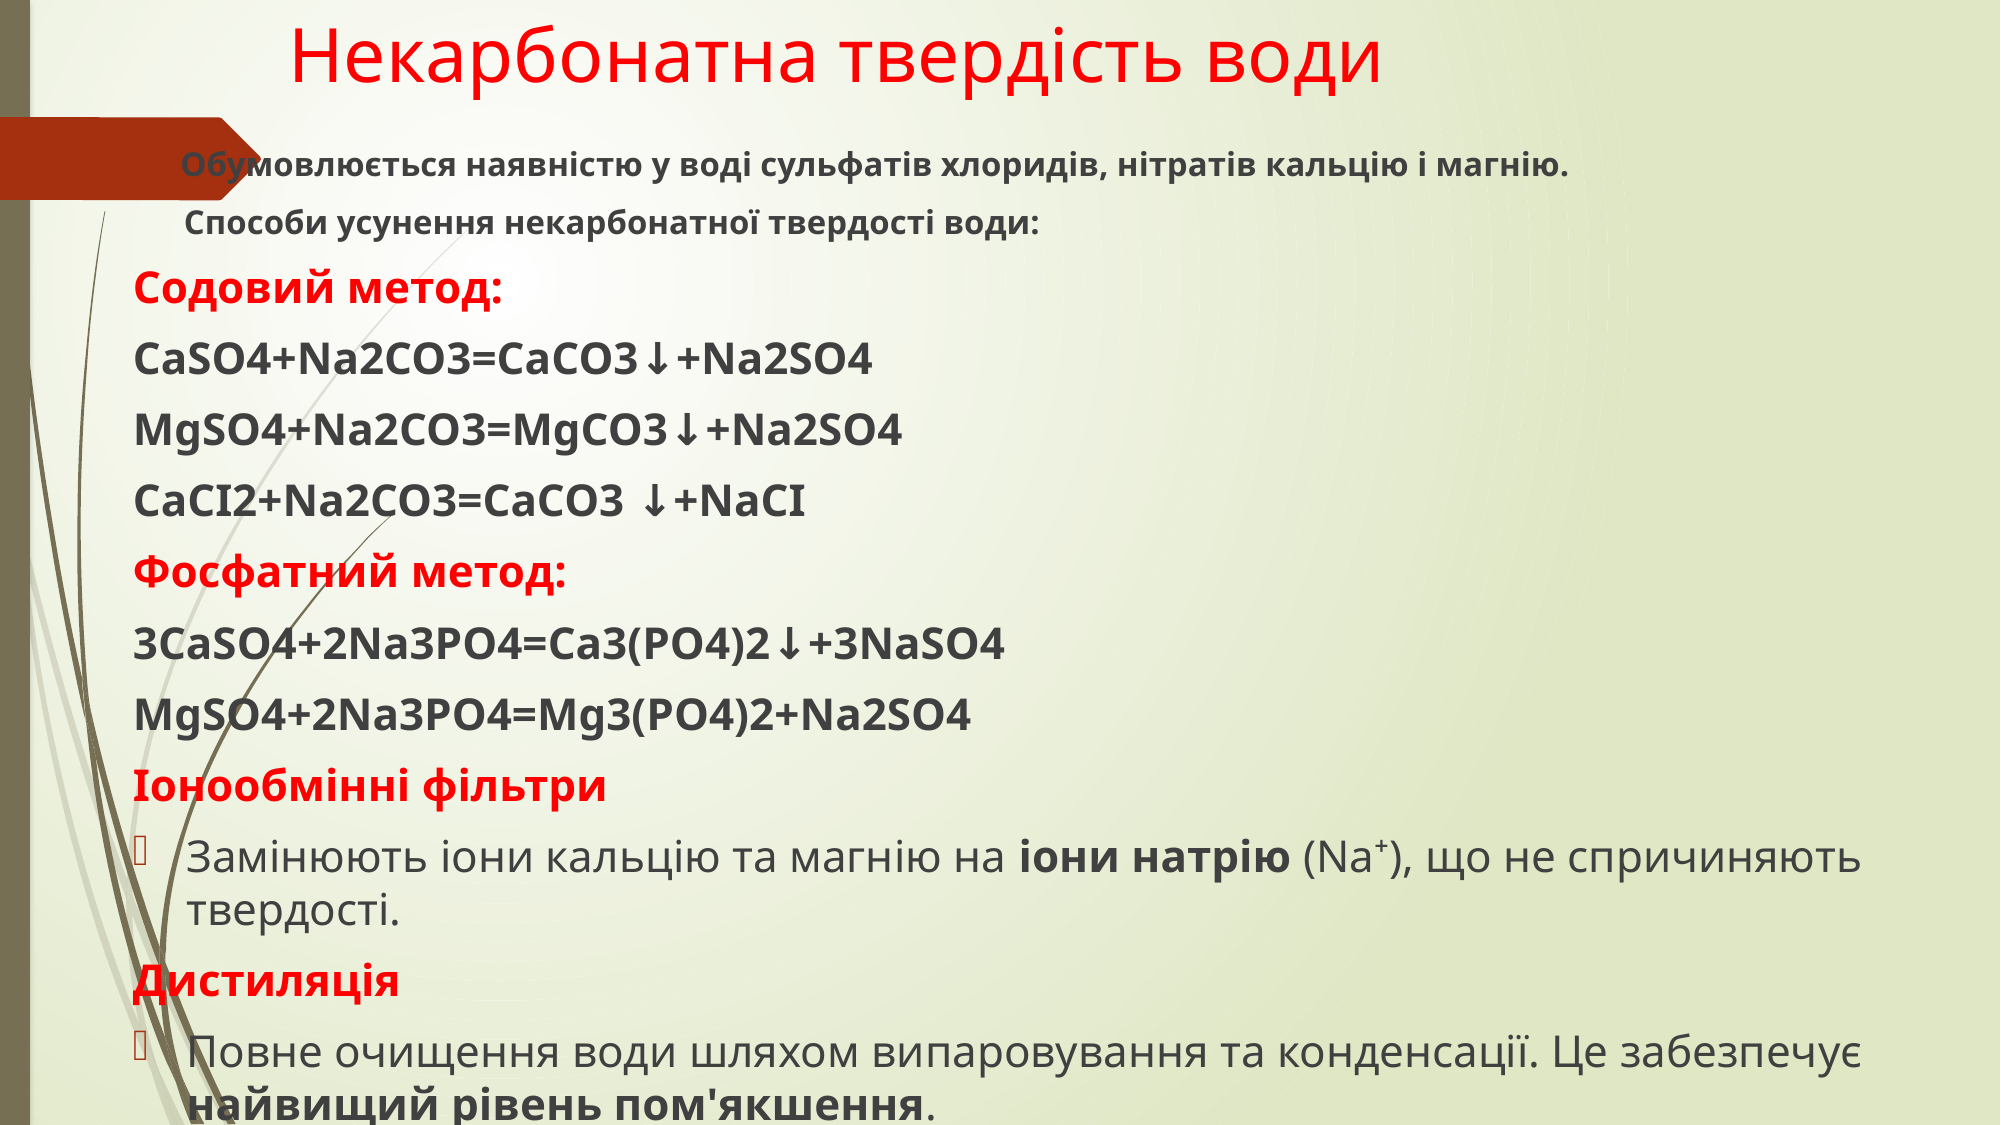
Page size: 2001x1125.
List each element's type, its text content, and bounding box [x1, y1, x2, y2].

list Обумовлюється наявністю у воді сульфатів хлоридів, нітратів кальцію і магнію. Способи усунення некарбонатної твердості води: Содовий метод: CaSO4+Na2CO3=CaCO3↓+Na2SO4 MgSO4+Na2CO3=MgCO3↓+Na2SO4 CaCI2+Na2CO3=CaCO3 ↓+NaCI Фосфатний метод: 3CaSO4+2Na3PO4=Ca3(PO4)2↓+3NaSO4 MgSO4+2Na3PO4=Mg3(PO4)2+Na2SO4 Іонообмінні фільтри Замінюють іони кальцію та магнію на іони натрію (Na⁺), що не спричиняють твердості. Дистиляція Повне очищення води шляхом випаровування та конденсації. Це забезпечує найвищий рівень пом'якшення. [117, 131, 1895, 1125]
title Некарбонатна твердість води [273, 0, 1774, 131]
